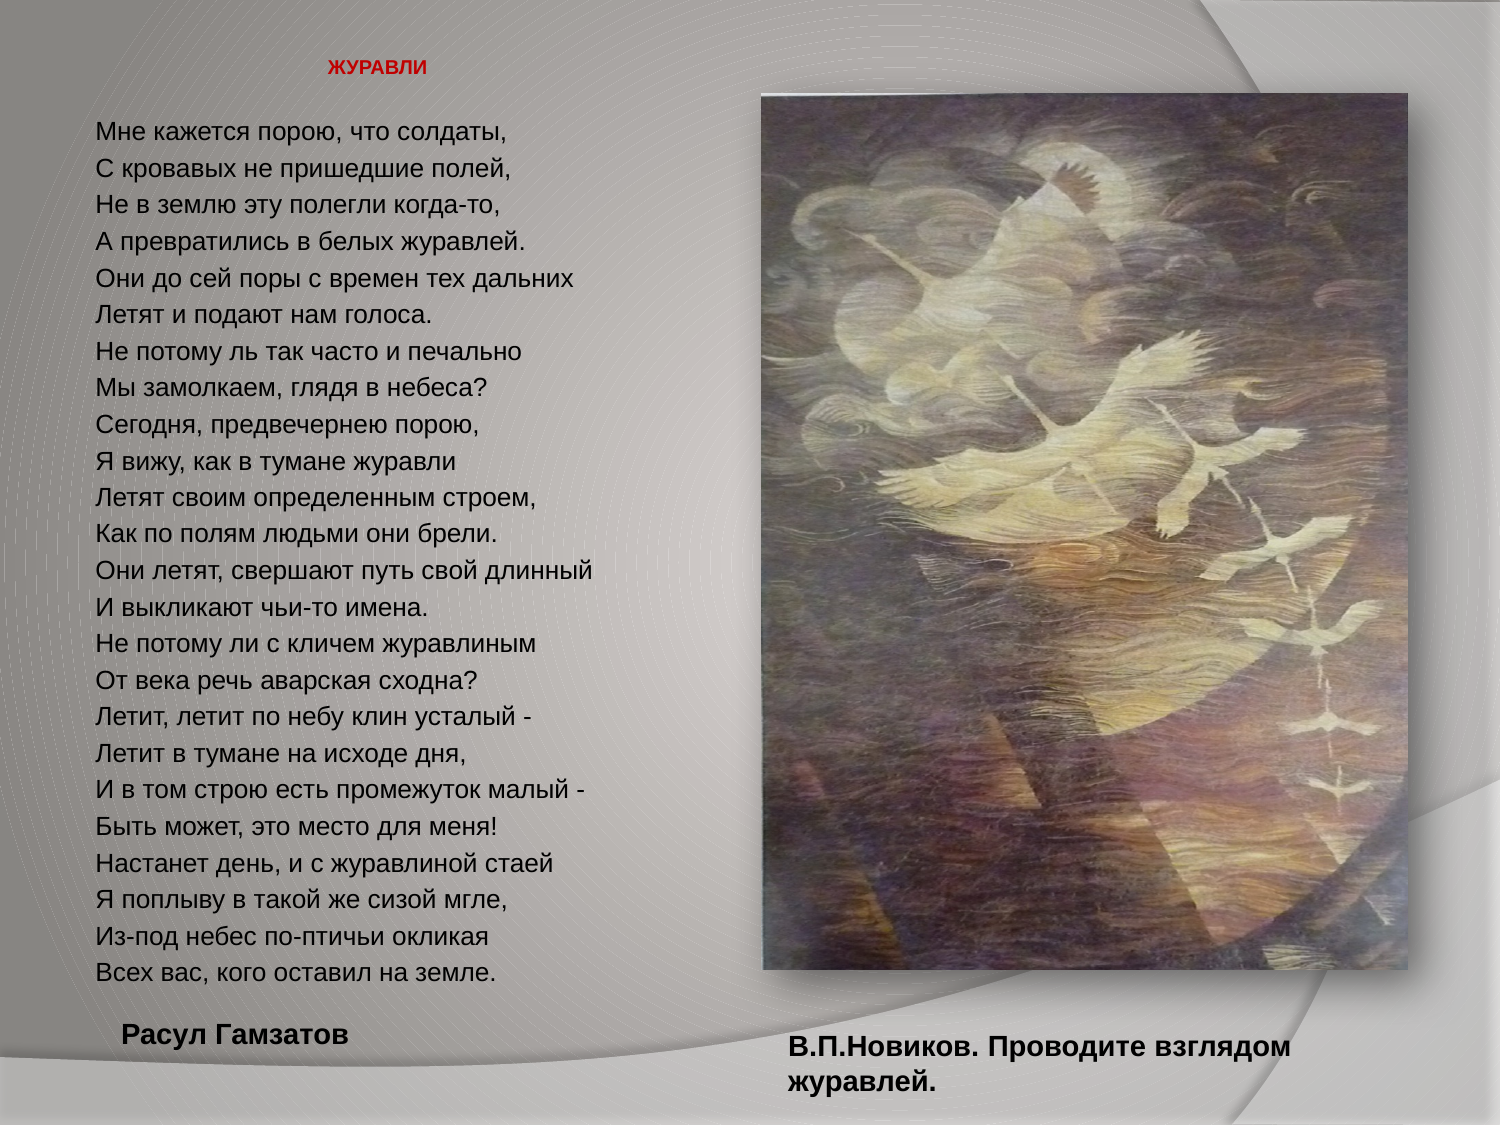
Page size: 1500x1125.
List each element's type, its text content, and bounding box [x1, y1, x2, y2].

text_box Расул Гамзатов [106, 1007, 365, 1058]
list ЖУРАВЛИ Мне кажется порою, что солдаты, С кровавых не пришедшие полей, Не в землю эту полегли когда-то, А превратились в белых журавлей. Они до сей поры с времен тех дальних Летят и подают нам голоса. Не потому ль так часто и печально Мы замолкаем, глядя в небеса? Сегодня, предвечернею порою, Я вижу, как в тумане журавли Летят своим определенным строем, Как по полям людьми они брели. Они летят, свершают путь свой длинный И выкликают чьи-то имена. Не потому ли с кличем журавлиным От века речь аварская сходна? Летит, летит по небу клин усталый - Летит в тумане на исходе дня, И в том строю есть промежуток малый - Быть может, это место для меня! Настанет день, и с журавлиной стаей Я поплыву в такой же сизой мгле, Из-под небес по-птичьи окликая Всех вас, кого оставил на земле. [75, 46, 675, 1005]
text_box В.П.Новиков. Проводите взглядом журавлей. [773, 1019, 1418, 1105]
title [75, 45, 1300, 233]
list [761, 93, 1408, 970]
